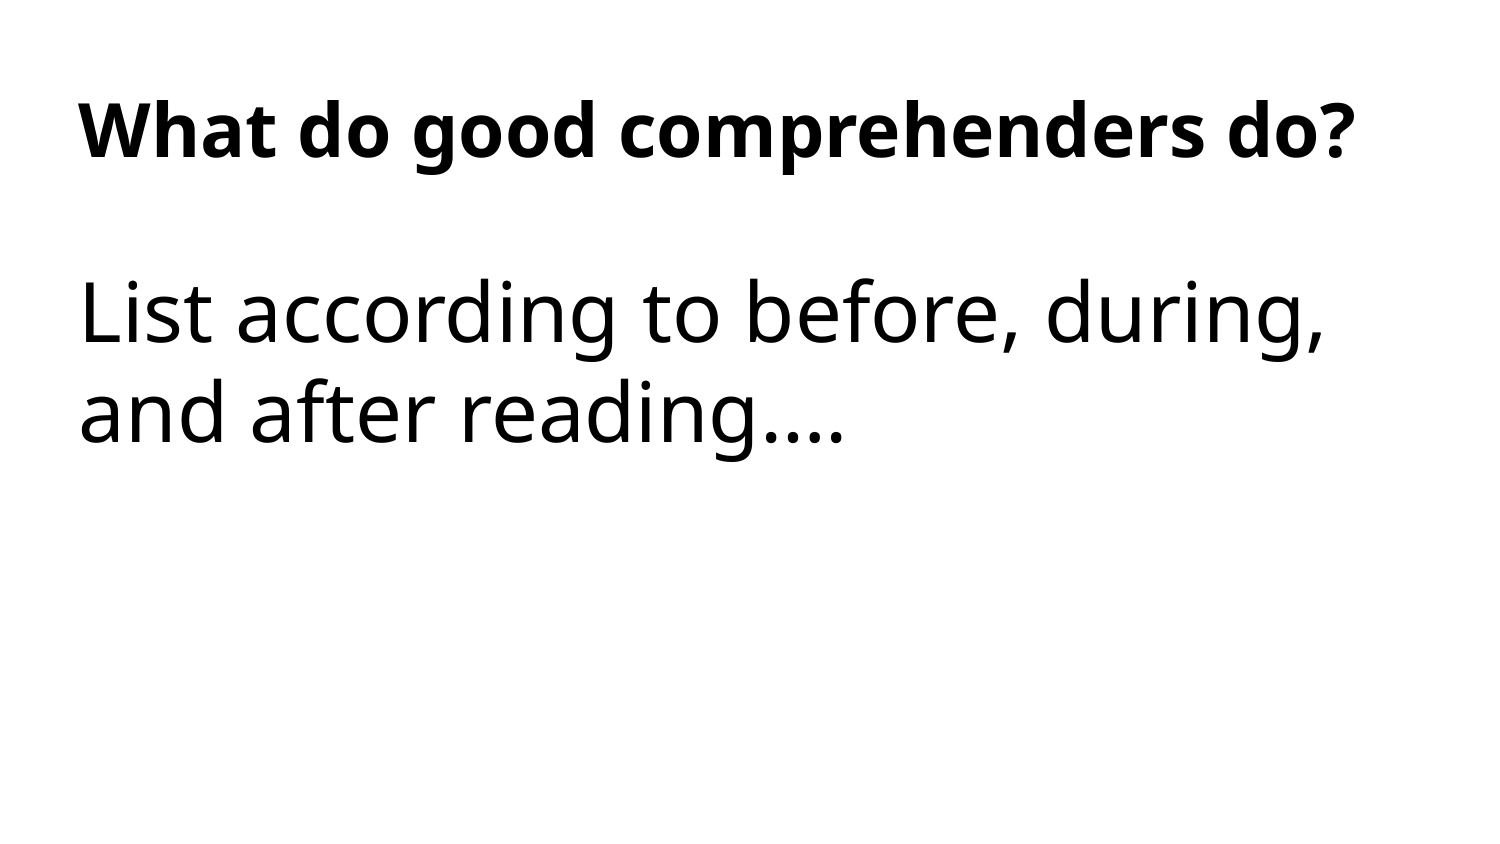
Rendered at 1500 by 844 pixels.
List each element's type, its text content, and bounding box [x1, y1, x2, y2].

title What do good comprehenders do? [63, 75, 1437, 188]
list List according to before, during, and after reading…. [63, 244, 1437, 750]
